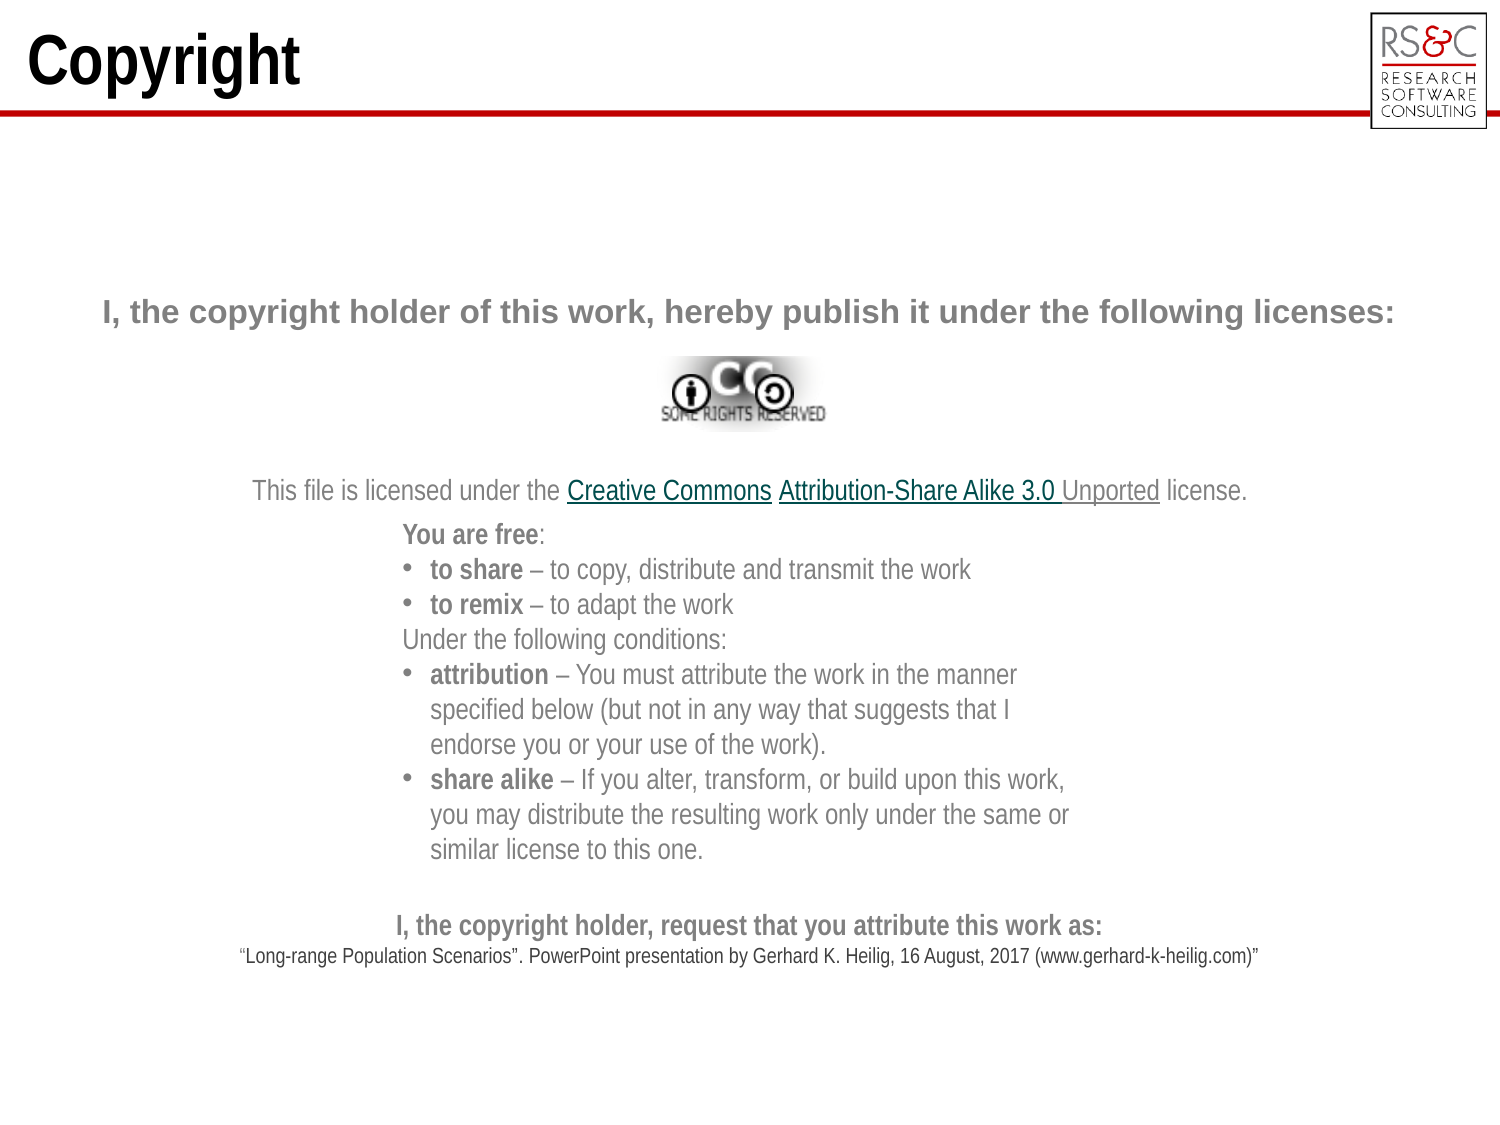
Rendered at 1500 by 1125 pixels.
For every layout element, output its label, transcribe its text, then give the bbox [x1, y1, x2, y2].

text_box I, the copyright holder of this work, hereby publish it under the following licenses: [0, 282, 1500, 338]
text_box Copyright [12, 12, 1500, 100]
text_box You are free: to share – to copy, distribute and transmit the work to remix – to adapt the work Under the following conditions: attribution – You must attribute the work in the manner specified below (but not in any way that suggests that I endorse you or your use of the work). share alike – If you alter, transform, or build upon this work, you may distribute the resulting work only under the same or similar license to this one. [387, 507, 1100, 873]
picture [1370, 100, 1487, 129]
picture [649, 355, 838, 432]
text_box This file is licensed under the Creative Commons Attribution-Share Alike 3.0 Unported license. [0, 463, 1500, 514]
text_box I, the copyright holder, request that you attribute this work as: “Long-range Population Scenarios”. PowerPoint presentation by Gerhard K. Heilig, 16 August, 2017 (www.gerhard-k-heilig.com)” [87, 899, 1413, 976]
